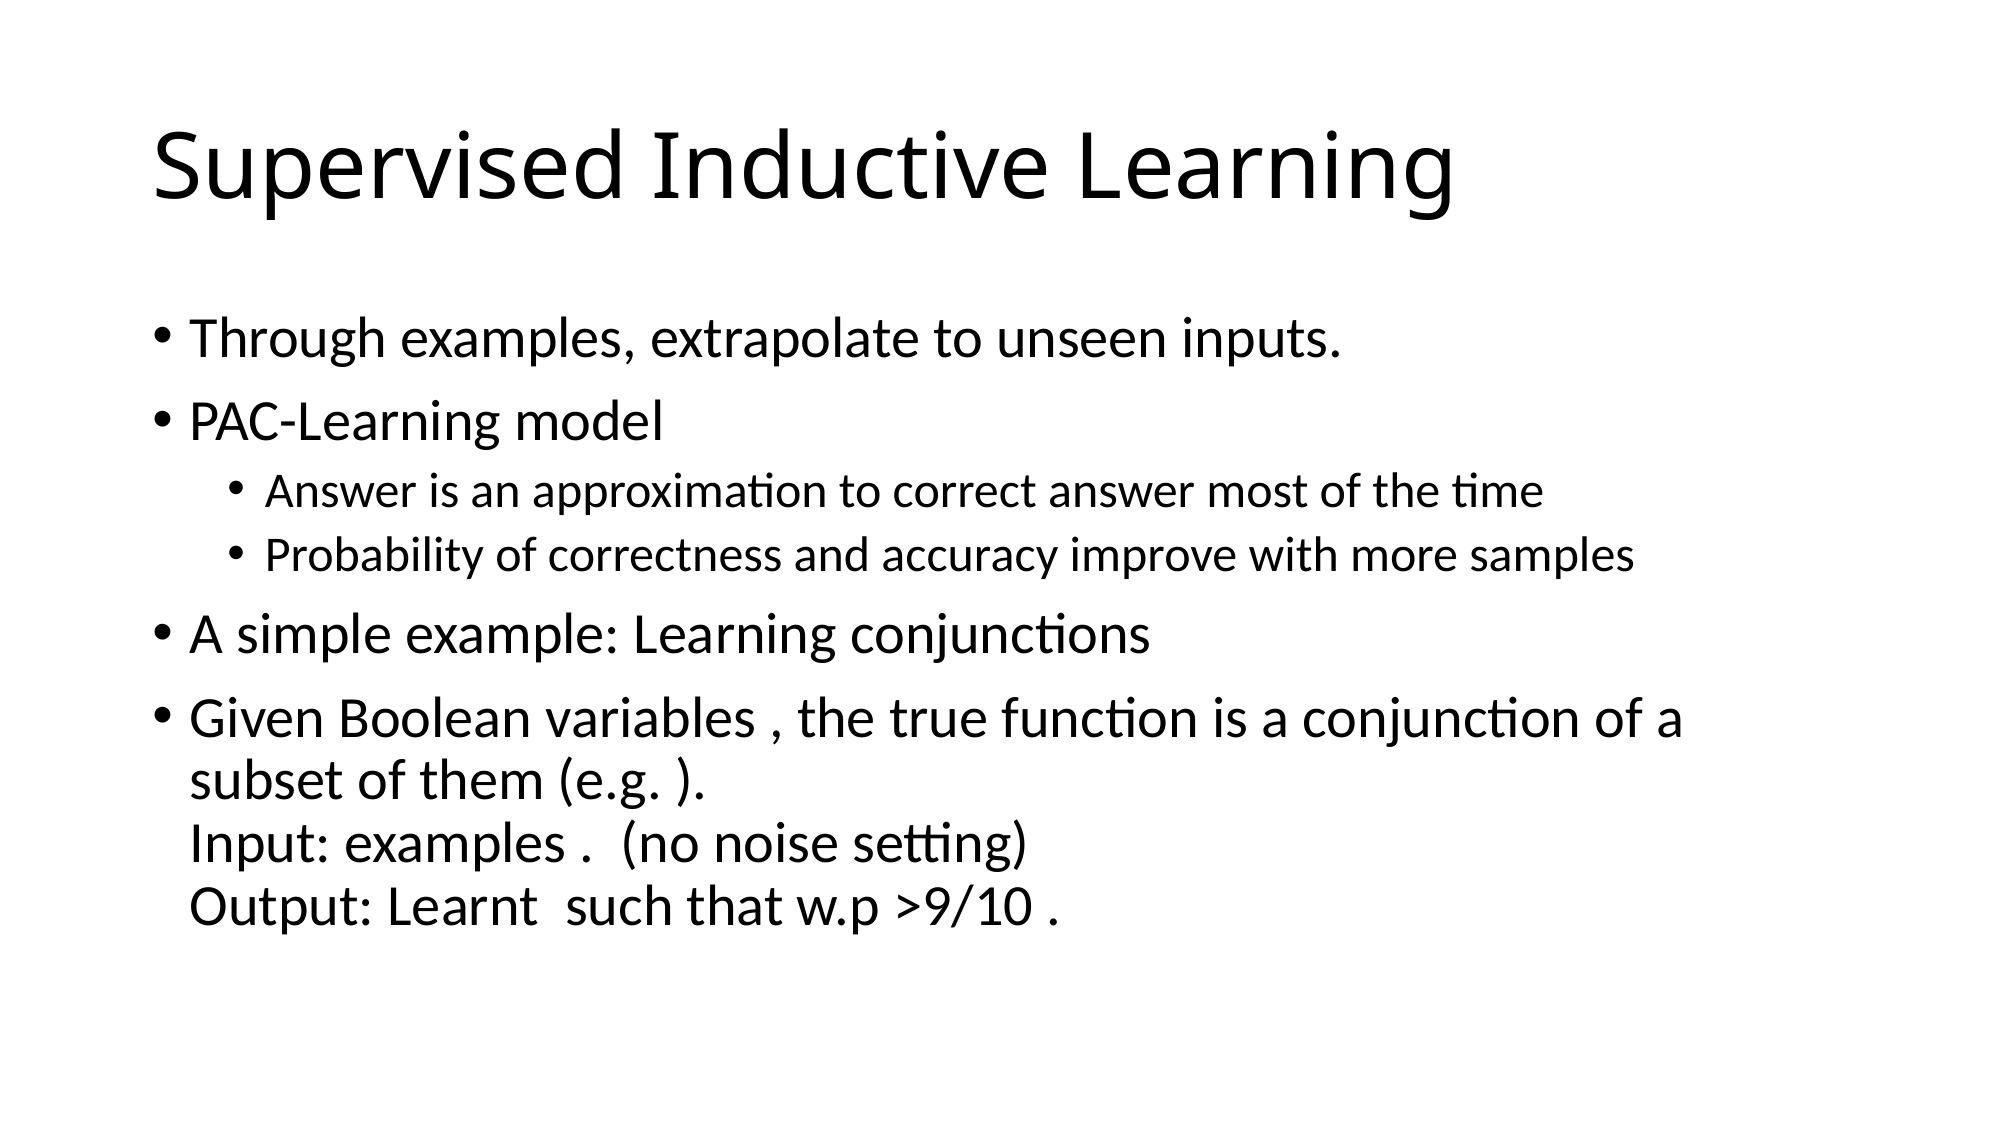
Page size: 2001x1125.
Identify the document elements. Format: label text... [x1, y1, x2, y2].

title Supervised Inductive Learning [137, 59, 1863, 278]
